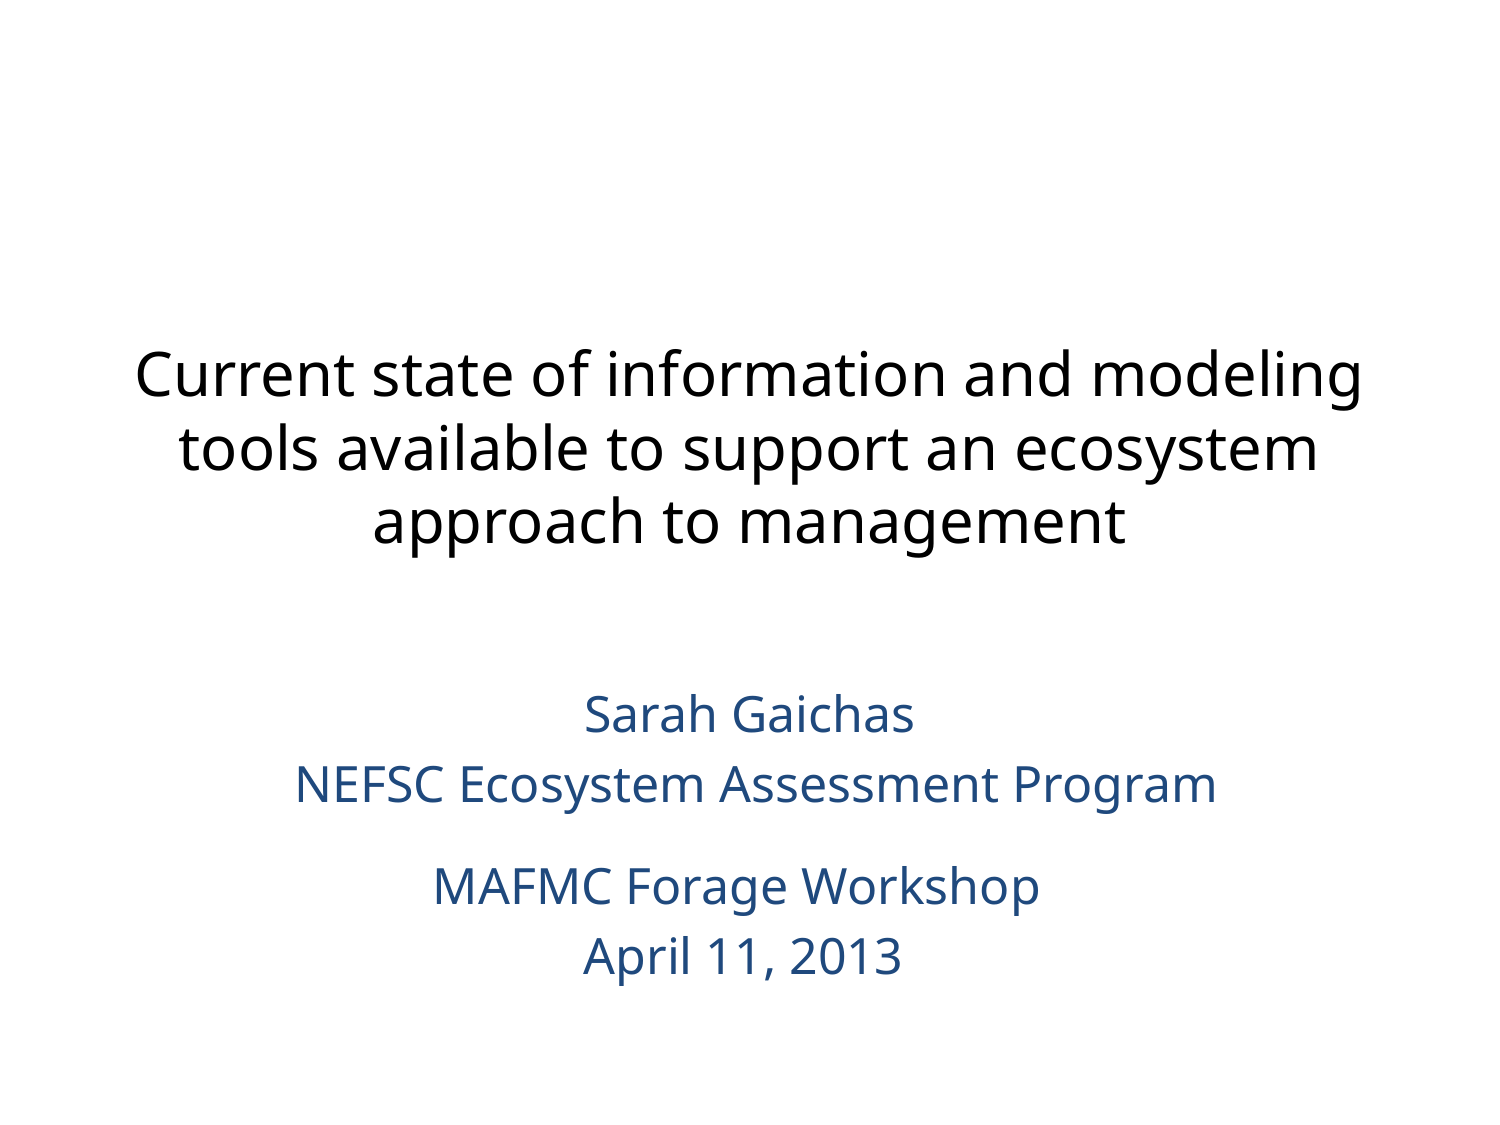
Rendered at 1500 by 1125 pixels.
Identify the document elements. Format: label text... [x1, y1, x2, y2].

title Current state of information and modeling tools available to support an ecosystem approach to management [112, 324, 1388, 567]
subtitle Sarah Gaichas NEFSC Ecosystem Assessment Program MAFMC Forage Workshop April 11, 2013 [225, 675, 1275, 1000]
